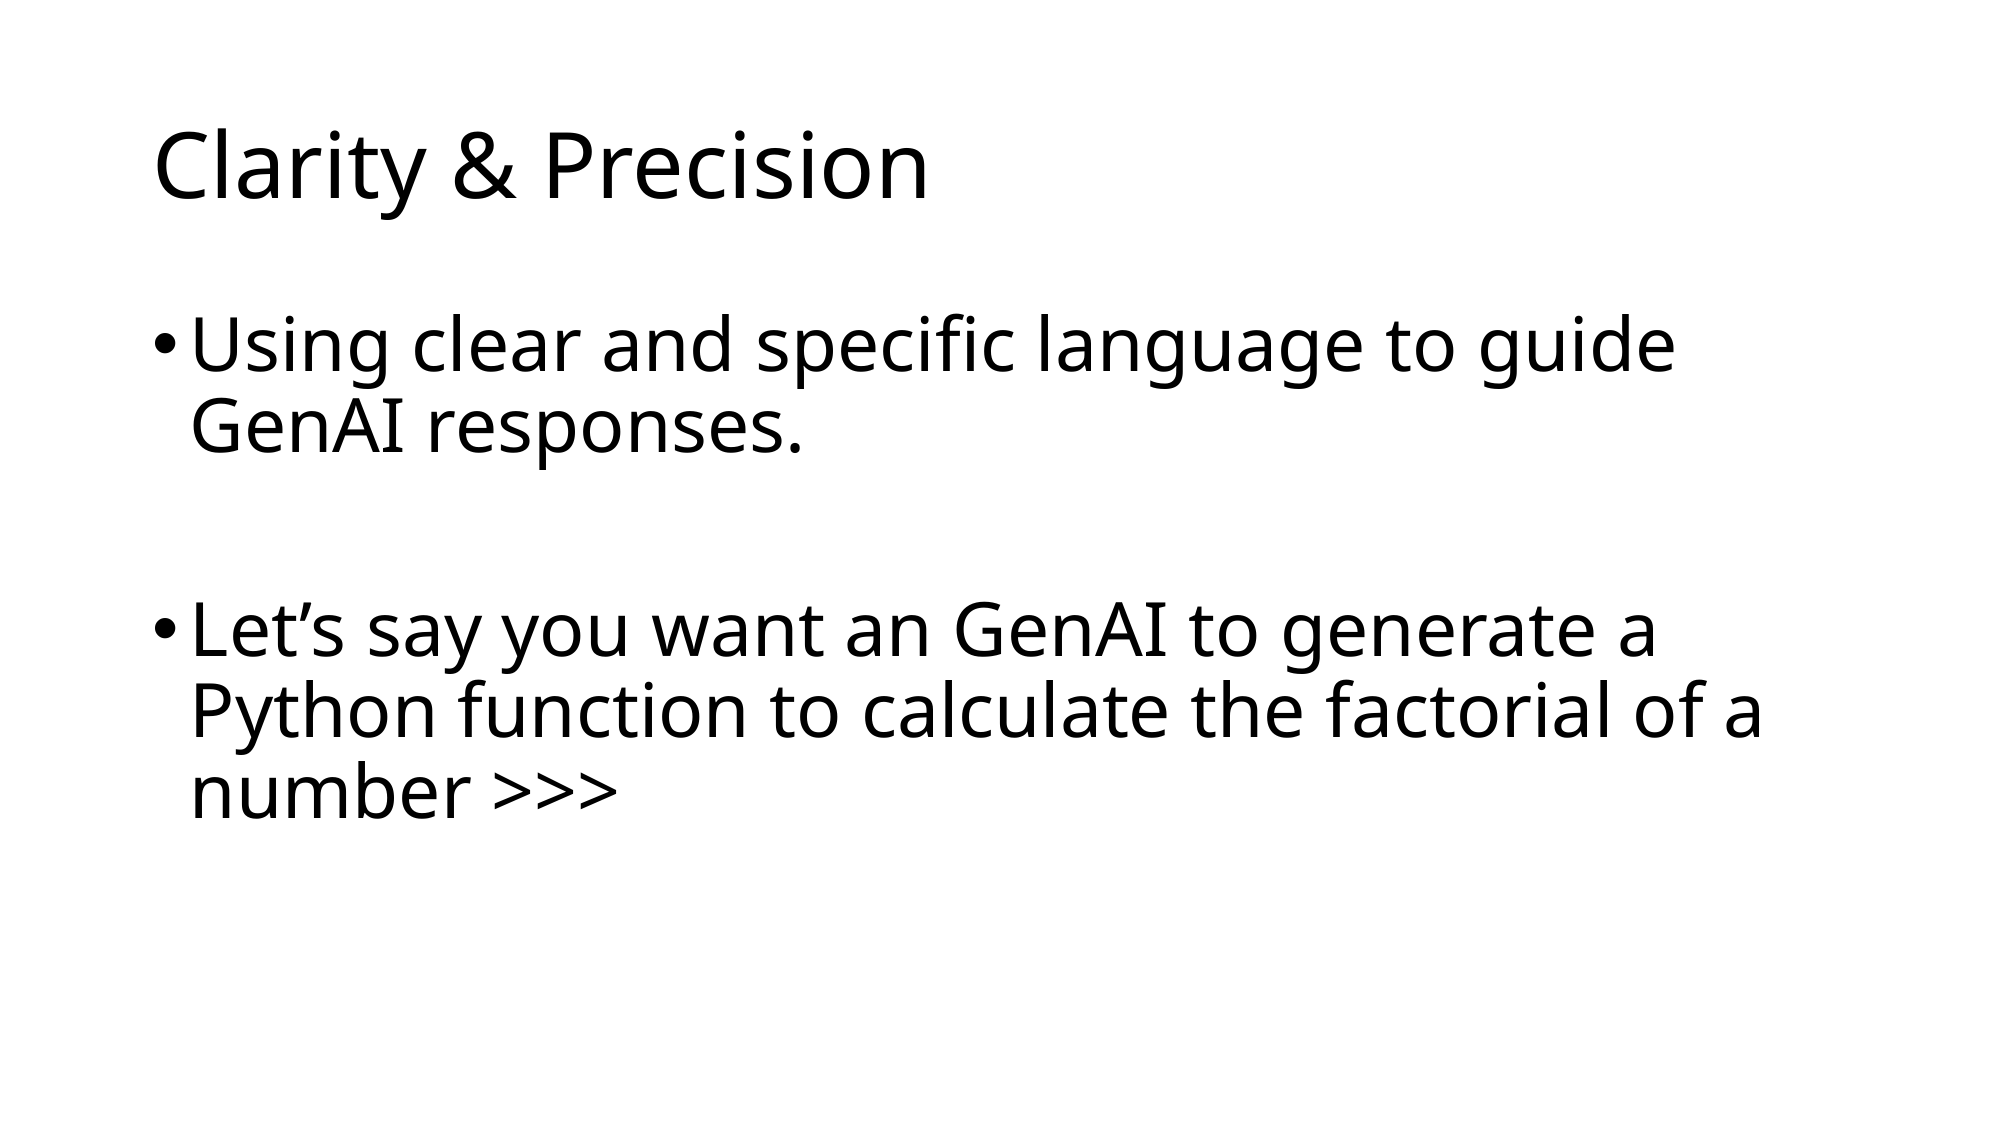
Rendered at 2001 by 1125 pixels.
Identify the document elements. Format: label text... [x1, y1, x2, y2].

title Clarity & Precision [137, 59, 1863, 278]
list Using clear and specific language to guide GenAI responses. Let’s say you want an GenAI to generate a Python function to calculate the factorial of a number >>> [137, 299, 1863, 1014]
